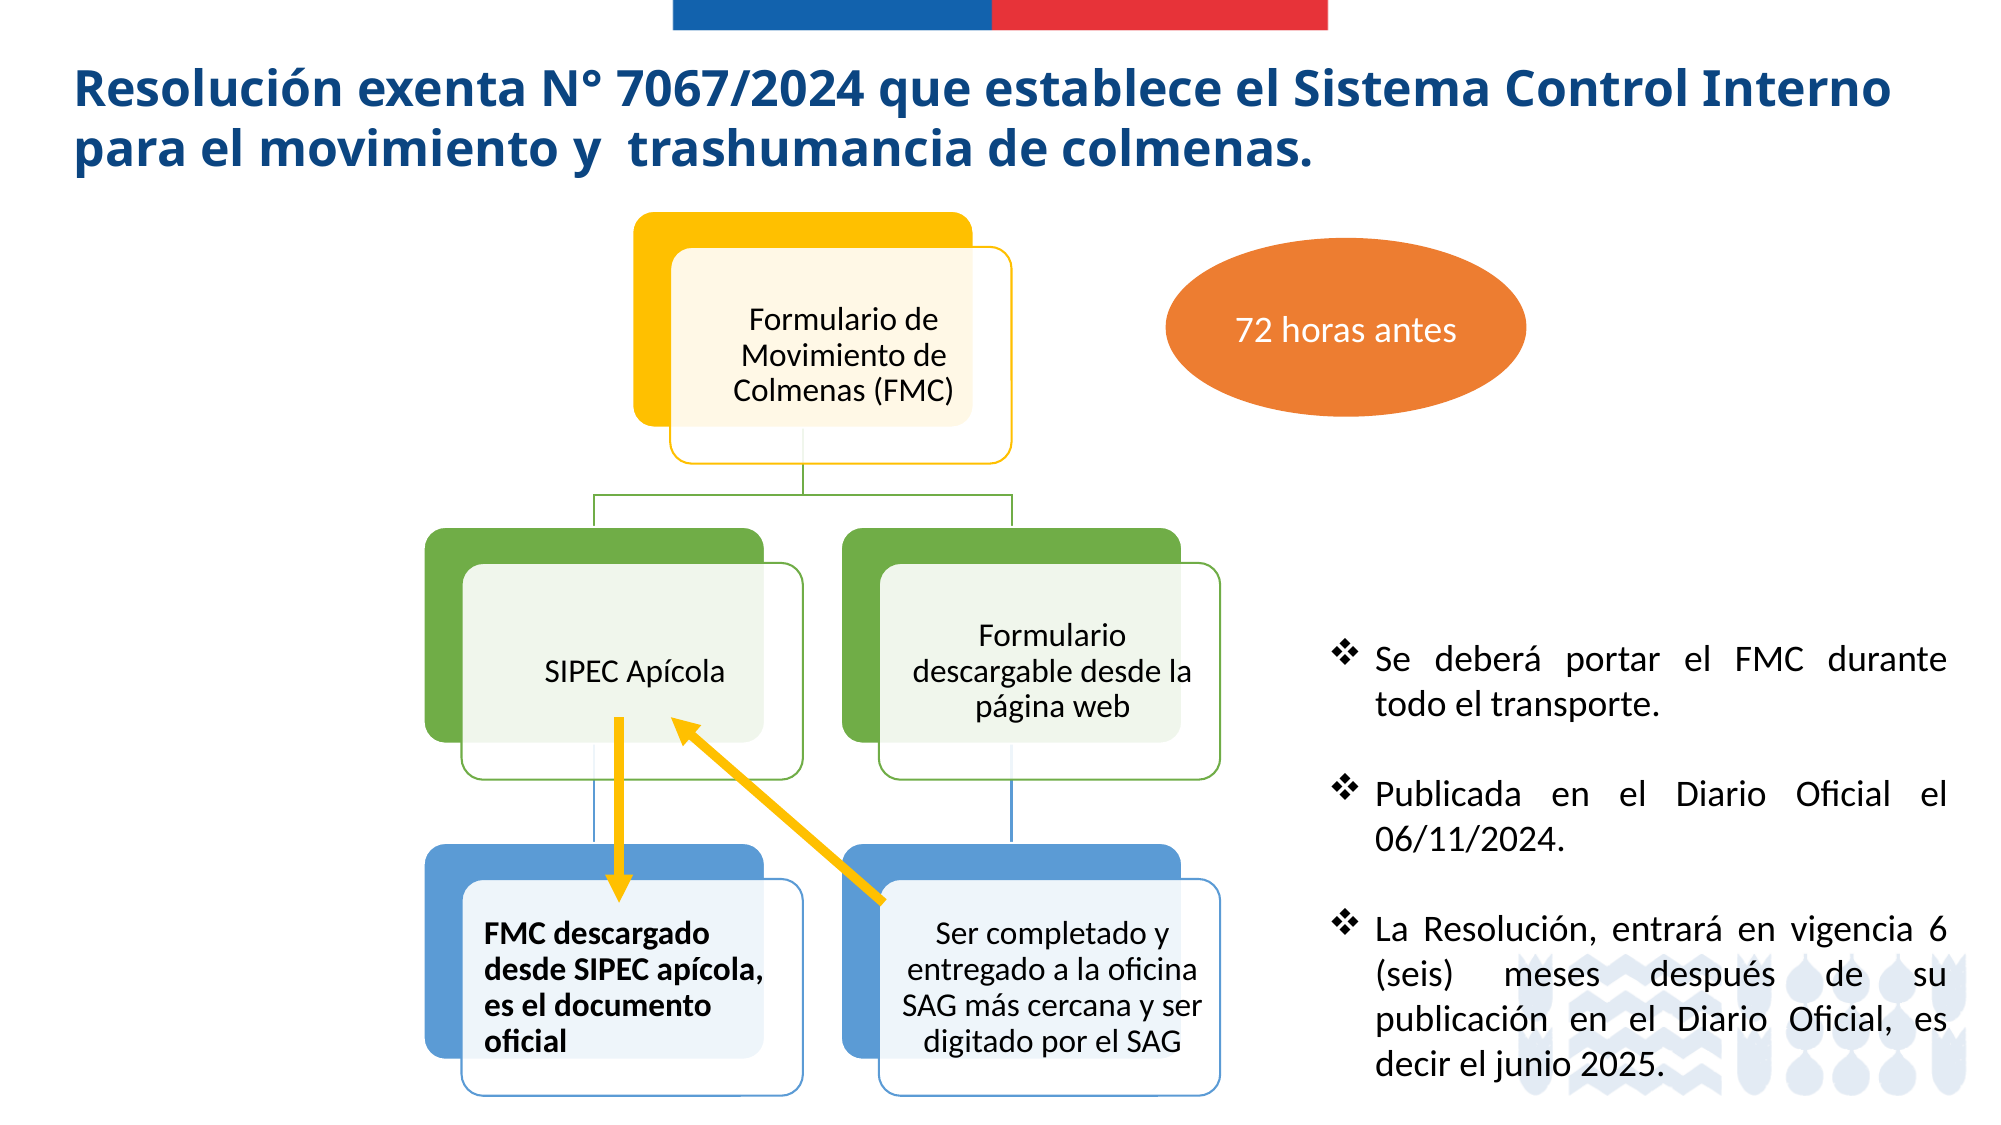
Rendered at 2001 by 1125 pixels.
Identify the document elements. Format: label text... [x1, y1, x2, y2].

text_box Se deberá portar el FMC durante todo el transporte. Publicada en el Diario Oficial el 06/11/2024. La Resolución, entrará en vigencia 6 (seis) meses después de su publicación en el Diario Oficial, es decir el junio 2025. [1526, 626, 1963, 1092]
title Resolución exenta N° 7067/2024 que establece el Sistema Control Interno para el movimiento y trashumancia de colmenas. [71, 19, 1940, 210]
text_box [670, 717, 884, 903]
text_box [118, 210, 1526, 1096]
picture [0, 0, 2001, 1125]
